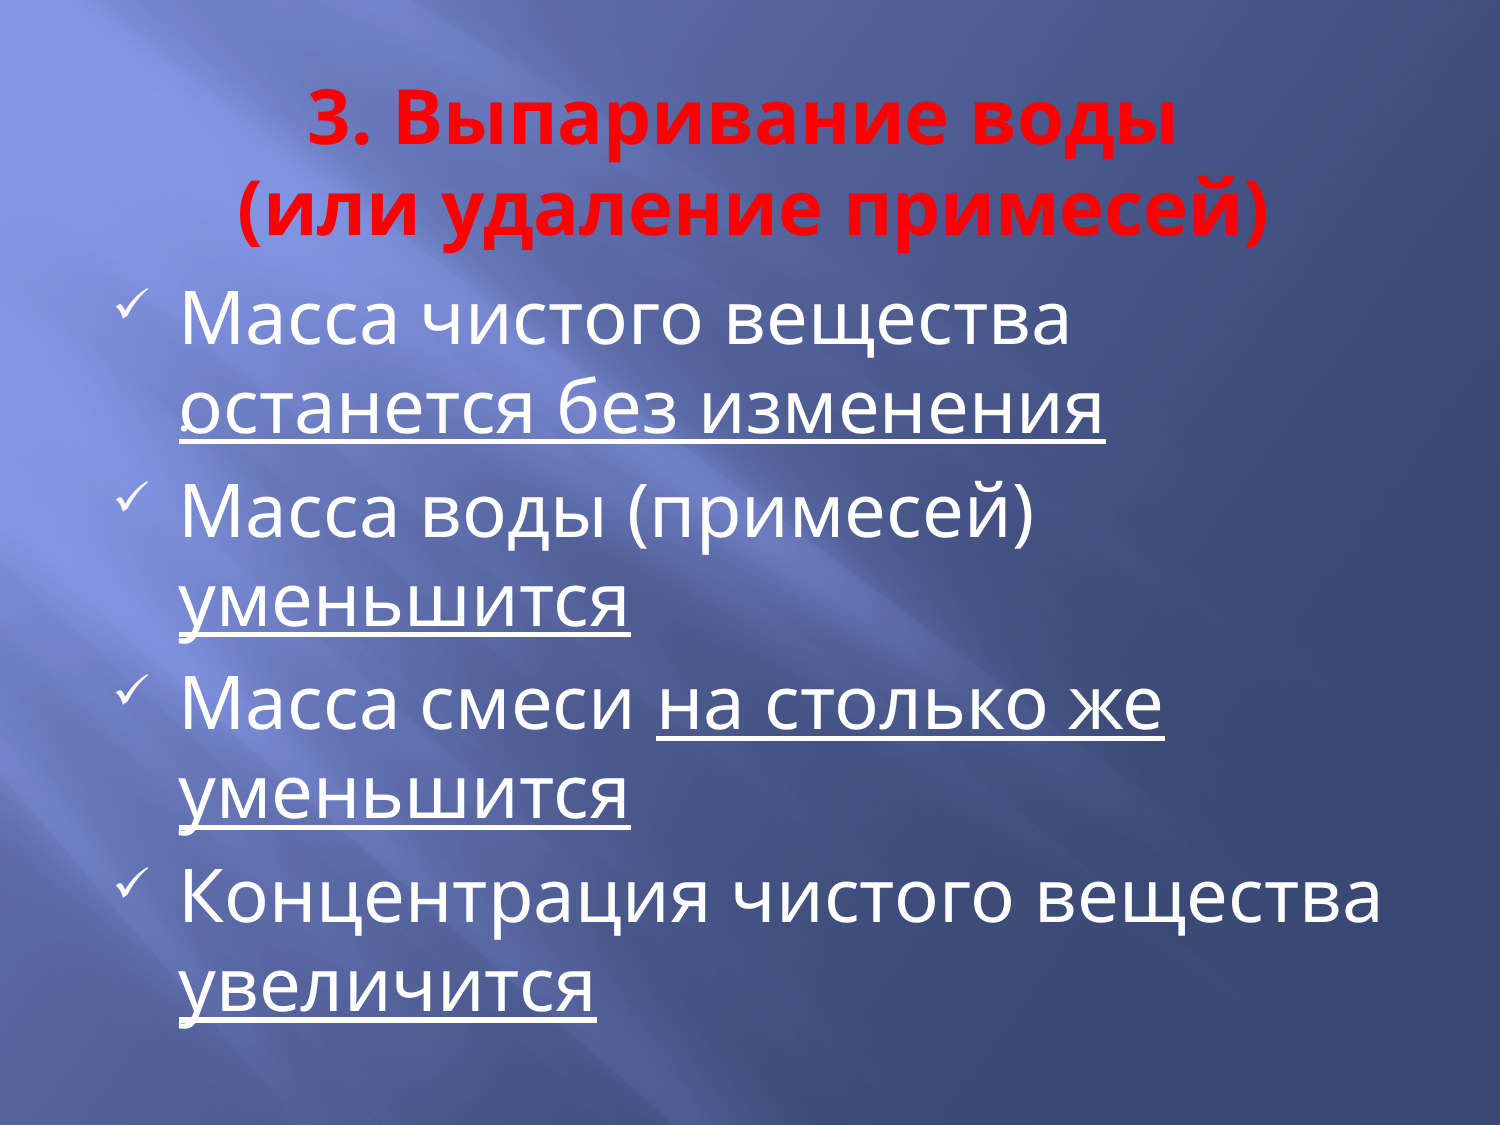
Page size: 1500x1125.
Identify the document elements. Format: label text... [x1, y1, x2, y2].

text_box . [164, 386, 1376, 447]
list Масса чистого вещества останется без изменения Масса воды (примесей) уменьшится Масса смеси на столько же уменьшится Концентрация чистого вещества увеличится [75, 262, 1425, 1035]
title 3. Выпаривание воды (или удаление примесей) [82, 58, 1425, 262]
